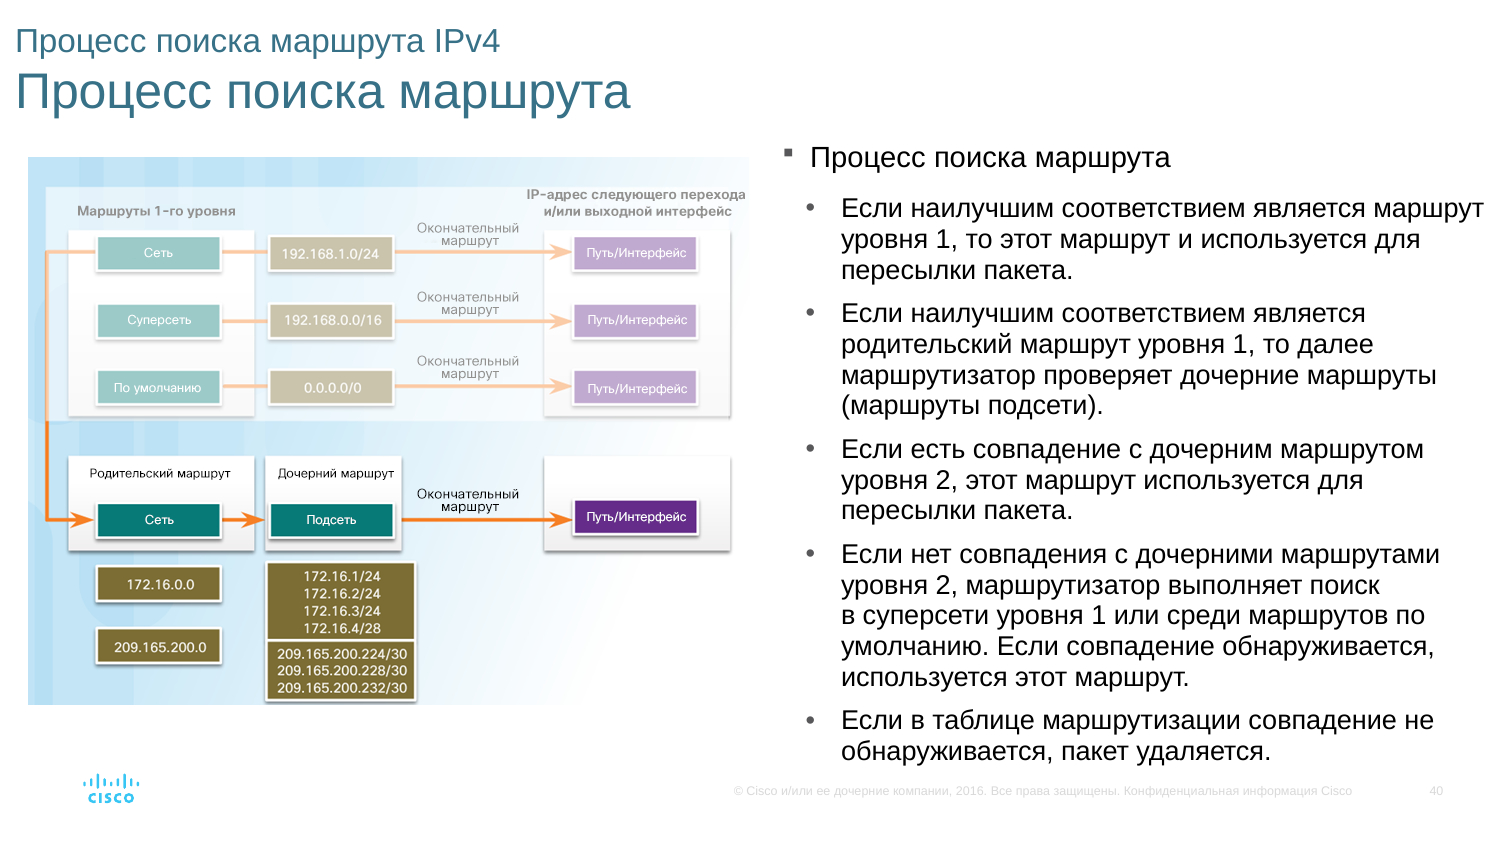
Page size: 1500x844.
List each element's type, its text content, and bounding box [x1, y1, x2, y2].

title Процесс поиска маршрута IPv4 Процесс поиска маршрута [0, 6, 1500, 131]
picture [27, 156, 750, 706]
list Процесс поиска маршрута Если наилучшим соответствием является маршрут уровня 1, то этот маршрут и используется для пересылки пакета. Если наилучшим соответствием является родительский маршрут уровня 1, то далее маршрутизатор проверяет дочерние маршруты (маршруты подсети). Если есть совпадение с дочерним маршрутом уровня 2, этот маршрут используется для пересылки пакета. Если нет совпадения с дочерними маршрутами уровня 2, маршрутизатор выполняет поиск в суперсети уровня 1 или среди маршрутов по умолчанию. Если совпадение обнаруживается, используется этот маршрут. Если в таблице маршрутизации совпадение не обнаруживается, пакет удаляется. [767, 133, 1500, 820]
